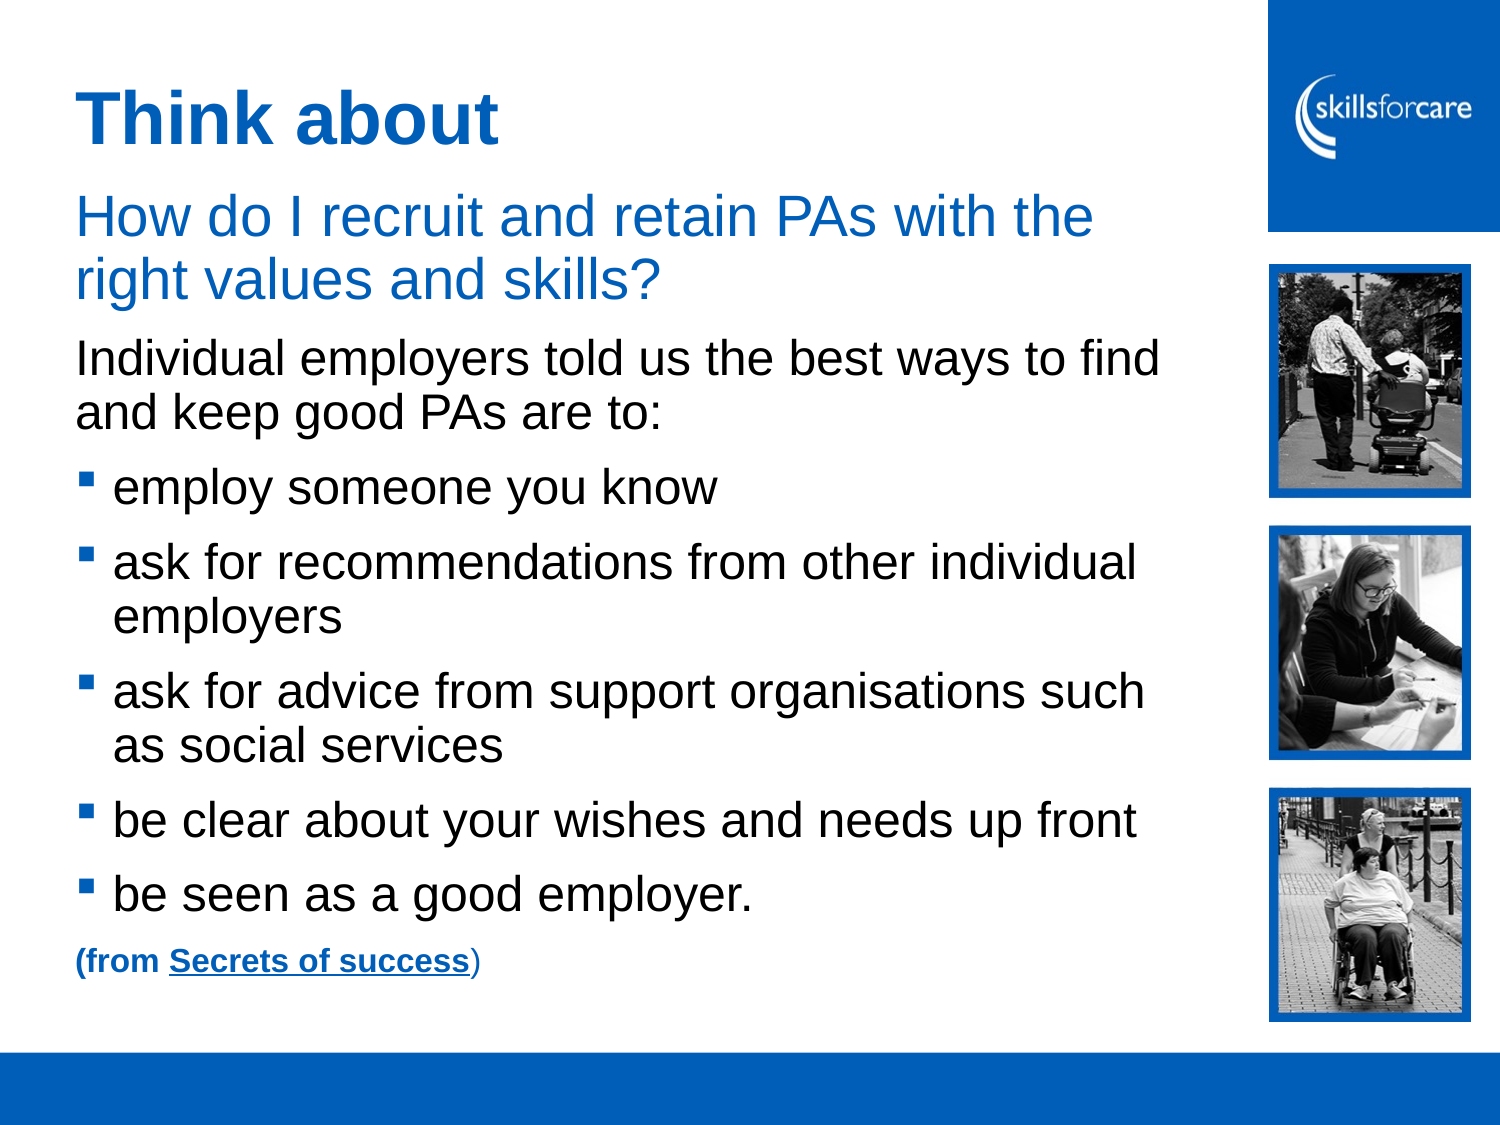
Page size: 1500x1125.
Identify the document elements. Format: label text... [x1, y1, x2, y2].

picture [1268, 0, 1500, 232]
picture [1269, 264, 1471, 1022]
list How do I recruit and retain PAs with the right values and skills? Individual employers told us the best ways to find and keep good PAs are to: employ someone you know ask for recommendations from other individual employers ask for advice from support organisations such as social services be clear about your wishes and needs up front be seen as a good employer. (from Secrets of success) [60, 178, 1206, 232]
title Think about [59, 71, 1207, 179]
